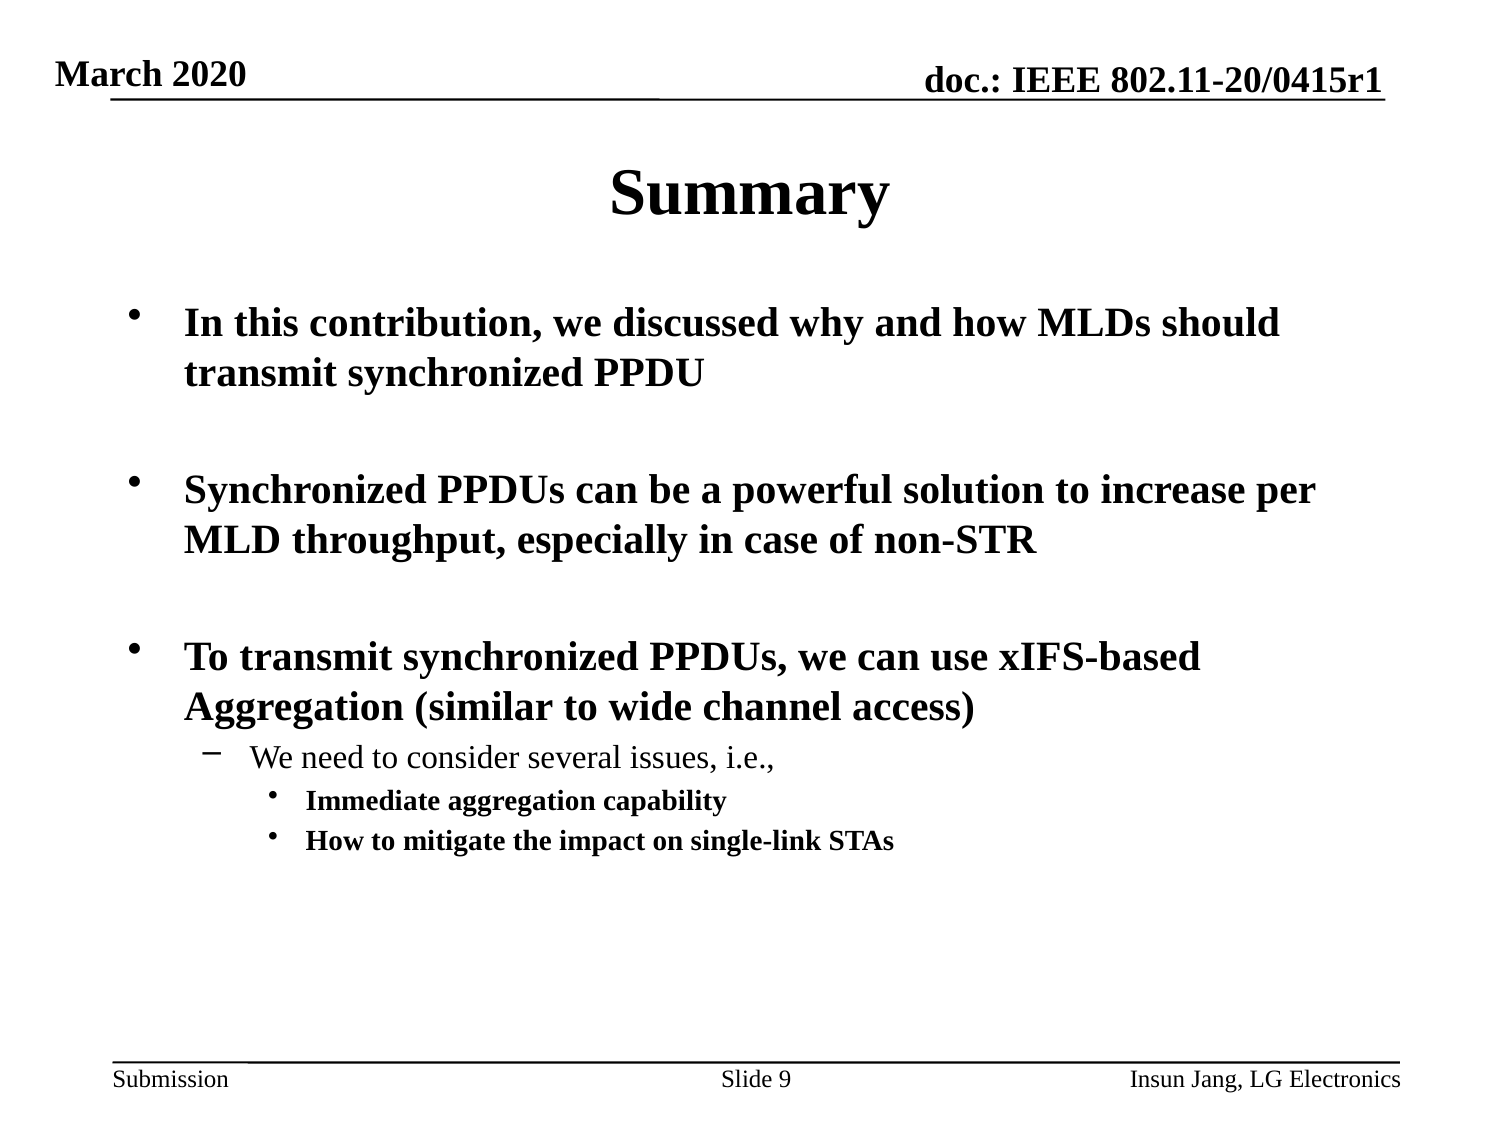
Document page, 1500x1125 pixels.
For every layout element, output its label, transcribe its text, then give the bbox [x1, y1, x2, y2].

slide_number Slide 9 [712, 1061, 800, 1093]
title Summary [112, 112, 1388, 263]
footer Insun Jang, LG Electronics [1125, 1061, 1402, 1093]
list In this contribution, we discussed why and how MLDs should transmit synchronized PPDU Synchronized PPDUs can be a powerful solution to increase per MLD throughput, especially in case of non-STR To transmit synchronized PPDUs, we can use xIFS-based Aggregation (similar to wide channel access) We need to consider several issues, i.e., Immediate aggregation capability How to mitigate the impact on single-link STAs [112, 287, 1388, 1000]
